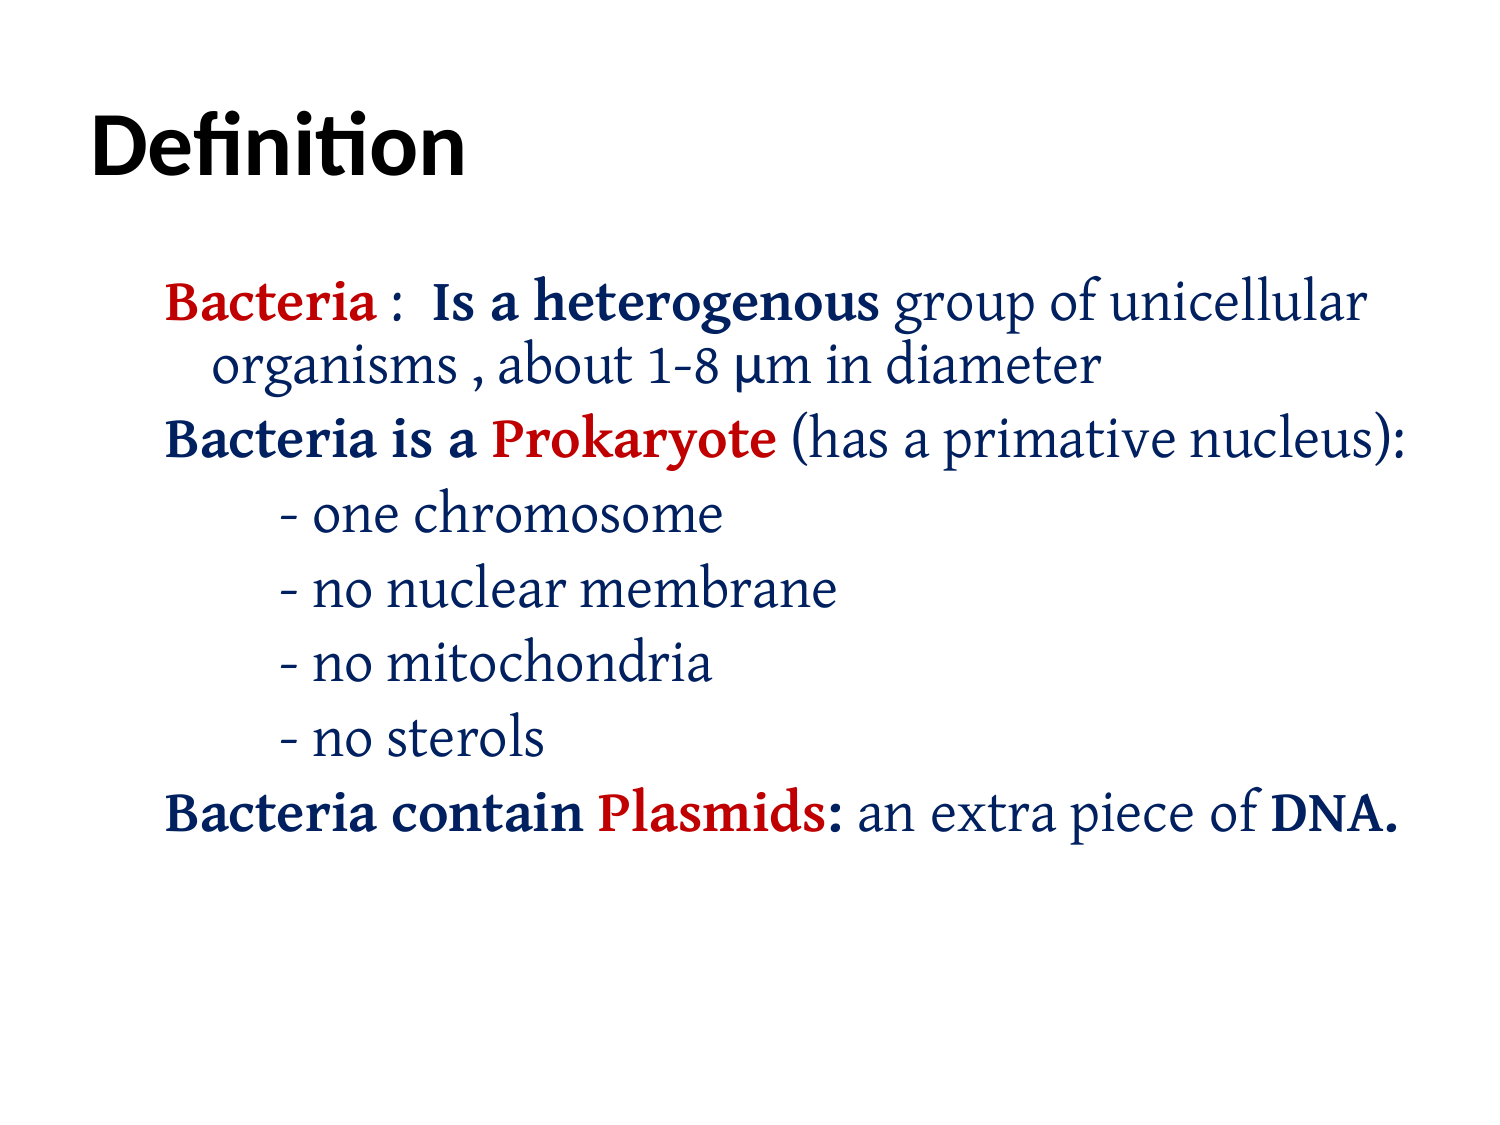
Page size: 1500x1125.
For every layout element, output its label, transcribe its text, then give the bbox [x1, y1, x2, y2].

list Bacteria : Is a heterogenous group of unicellular organisms , about 1-8 μm in diameter Bacteria is a Prokaryote (has a primative nucleus): - one chromosome - no nuclear membrane - no mitochondria - no sterols Bacteria contain Plasmids: an extra piece of DNA. [75, 262, 1425, 1005]
title Definition [75, 45, 1425, 233]
